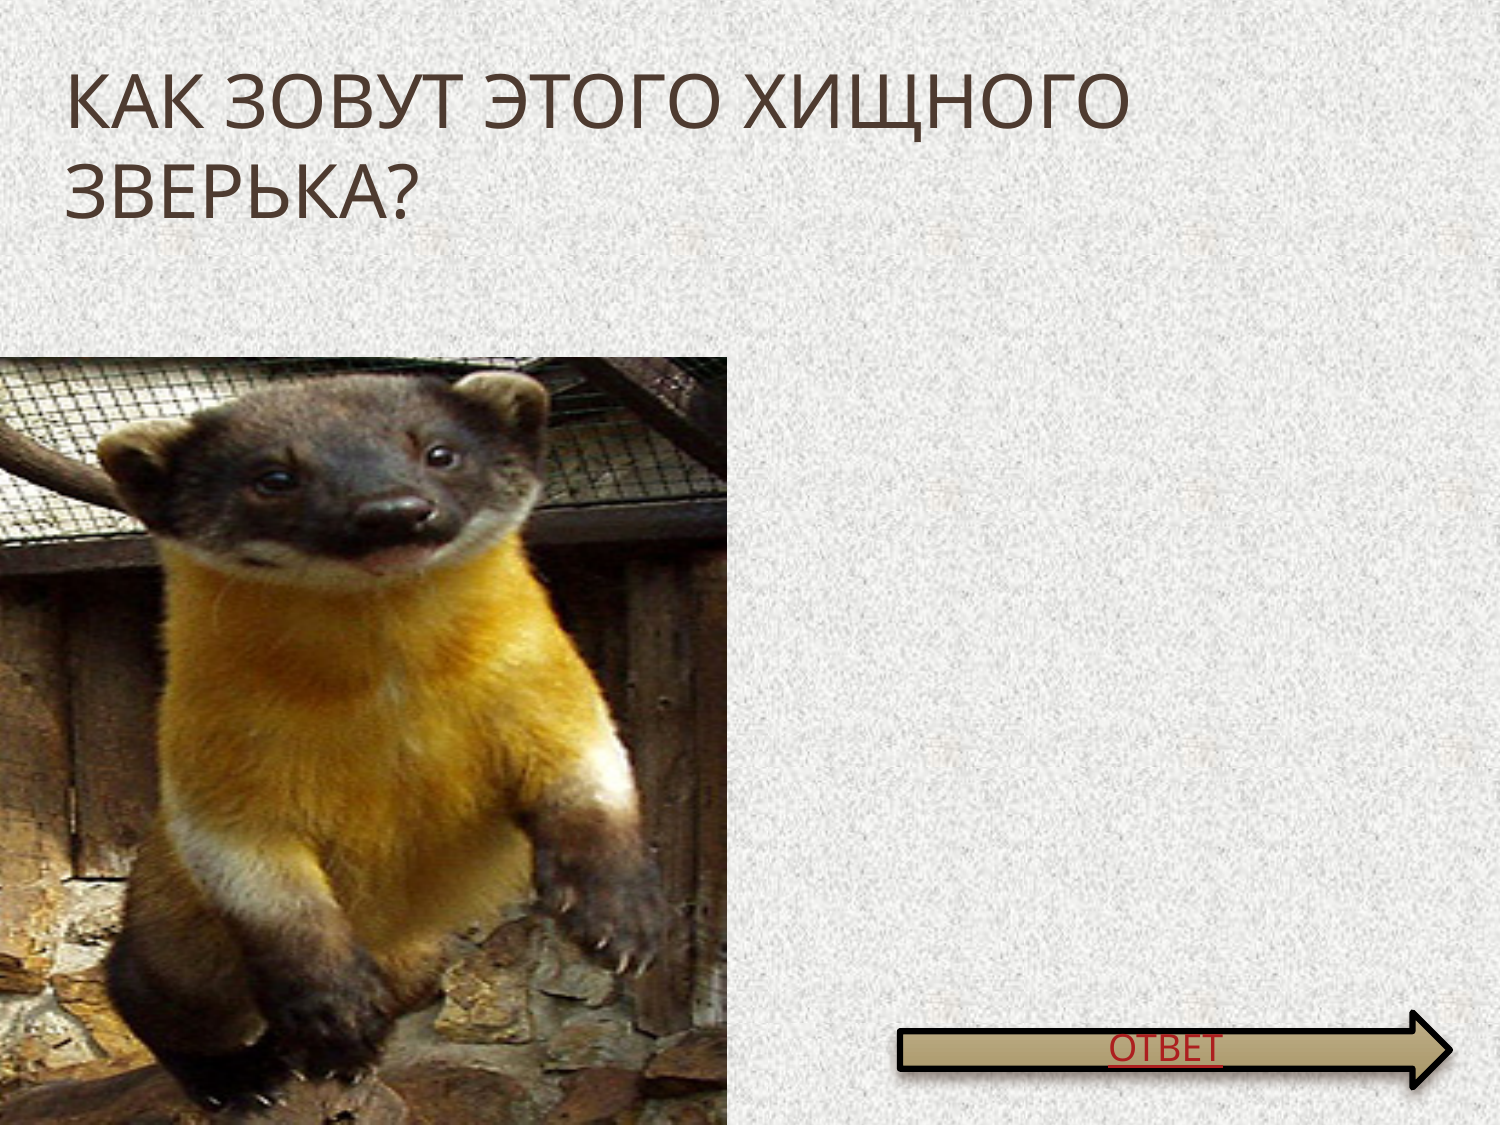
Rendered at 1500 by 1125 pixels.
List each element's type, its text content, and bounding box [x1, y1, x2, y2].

picture [0, 0, 1500, 1125]
text_box ОТВЕТ [900, 1012, 1450, 1088]
title Как зовут этого хищного зверька? [50, 75, 1475, 213]
